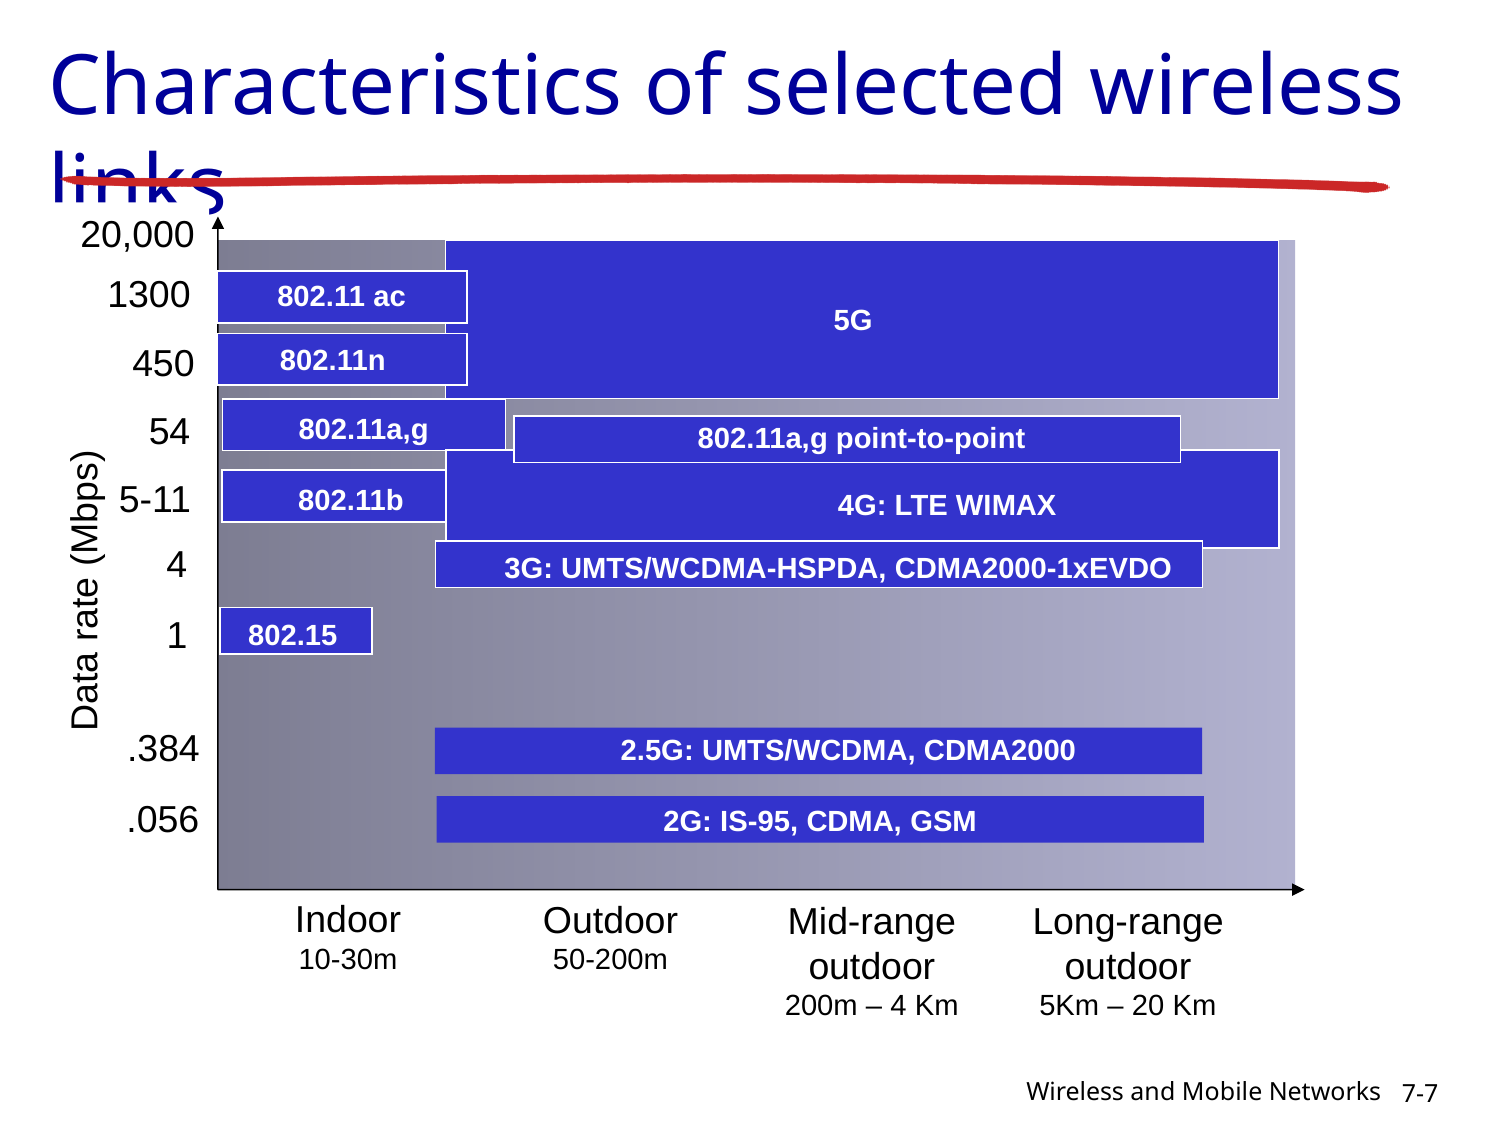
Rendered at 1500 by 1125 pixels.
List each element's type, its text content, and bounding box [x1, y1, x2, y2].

text_box [217, 271, 468, 323]
text_box 802.11 ac [262, 270, 422, 321]
text_box [219, 607, 373, 655]
text_box Indoor 10-30m [280, 887, 416, 983]
text_box 3G: UMTS/WCDMA-HSPDA, CDMA2000-1xEVDO [489, 542, 1188, 592]
text_box 54 [133, 399, 206, 460]
text_box 4 [151, 532, 202, 593]
text_box Outdoor 50-200m [528, 888, 694, 984]
text_box 802.11n [265, 334, 401, 384]
text_box Data rate (Mbps) [52, 435, 112, 746]
text_box 5G [818, 294, 888, 344]
text_box [217, 333, 467, 386]
text_box [434, 727, 1203, 775]
text_box .384 [112, 716, 215, 777]
text_box .056 [111, 787, 215, 848]
text_box [222, 470, 445, 522]
text_box [219, 240, 1296, 889]
text_box 5-11 [112, 467, 207, 528]
text_box 802.15 [233, 608, 353, 659]
text_box [222, 398, 506, 451]
title Characteristics of selected wireless links [33, 37, 1455, 225]
text_box [445, 450, 1279, 549]
text_box 802.11a,g [283, 403, 444, 453]
text_box 802.11b [283, 474, 419, 524]
text_box 1300 [34, 262, 206, 323]
text_box [436, 796, 648, 843]
text_box 1 [151, 603, 203, 664]
text_box [211, 216, 225, 271]
text_box 2.5G: UMTS/WCDMA, CDMA2000 [605, 723, 1092, 774]
slide_number 7-7 [1387, 1069, 1500, 1115]
picture [54, 169, 1405, 199]
text_box 20,000 [38, 202, 210, 262]
text_box [445, 240, 1279, 399]
text_box 450 [117, 331, 210, 392]
text_box [993, 796, 1204, 843]
text_box 4G: LTE WIMAX [823, 479, 1072, 530]
text_box [514, 416, 682, 463]
footer Wireless and Mobile Networks [960, 1067, 1404, 1110]
text_box [435, 540, 1203, 588]
text_box 2G: IS-95, CDMA, GSM [648, 794, 993, 845]
text_box [1239, 883, 1305, 896]
text_box Long-range outdoor 5Km – 20 Km [1017, 889, 1239, 1029]
text_box [1041, 416, 1181, 463]
text_box Mid-range outdoor 200m – 4 Km [770, 889, 974, 1029]
text_box 802.11a,g point-to-point [682, 412, 1041, 463]
